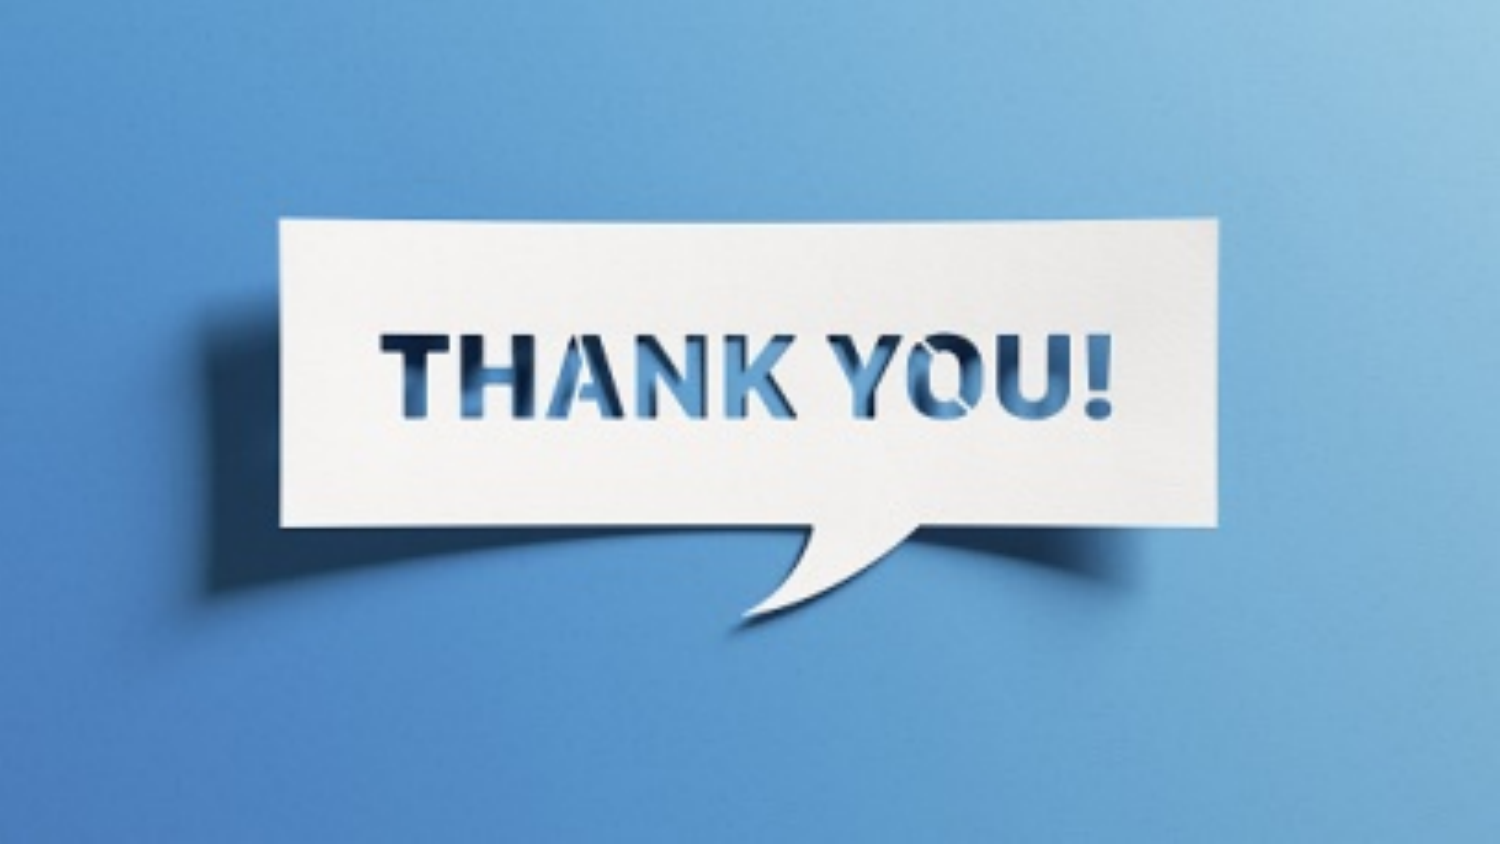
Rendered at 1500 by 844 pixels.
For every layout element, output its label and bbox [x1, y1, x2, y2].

list [0, 0, 1500, 844]
